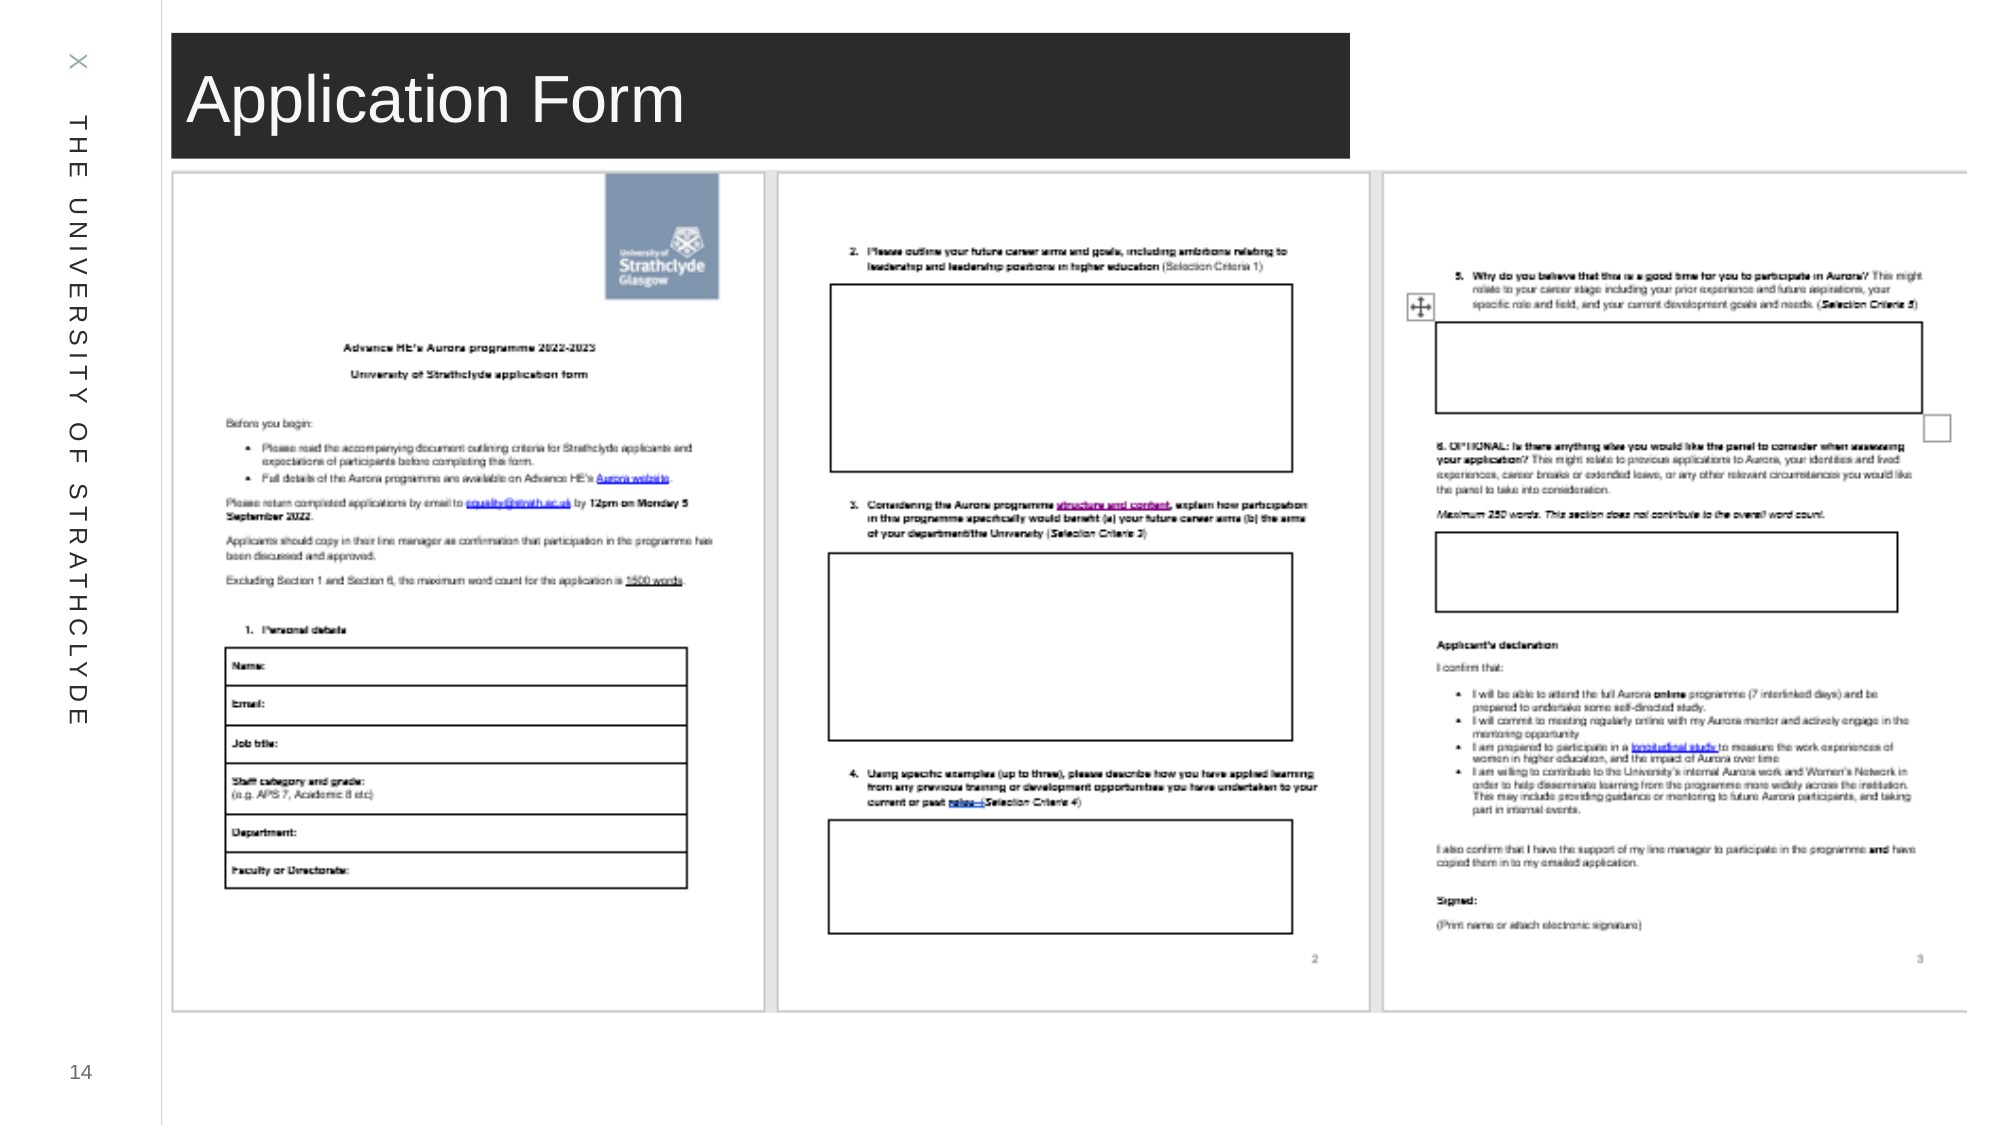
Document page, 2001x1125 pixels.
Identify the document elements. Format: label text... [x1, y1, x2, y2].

slide_number 14 [38, 1052, 123, 1091]
picture [171, 169, 1968, 1013]
text_box Application Form [170, 32, 1351, 160]
